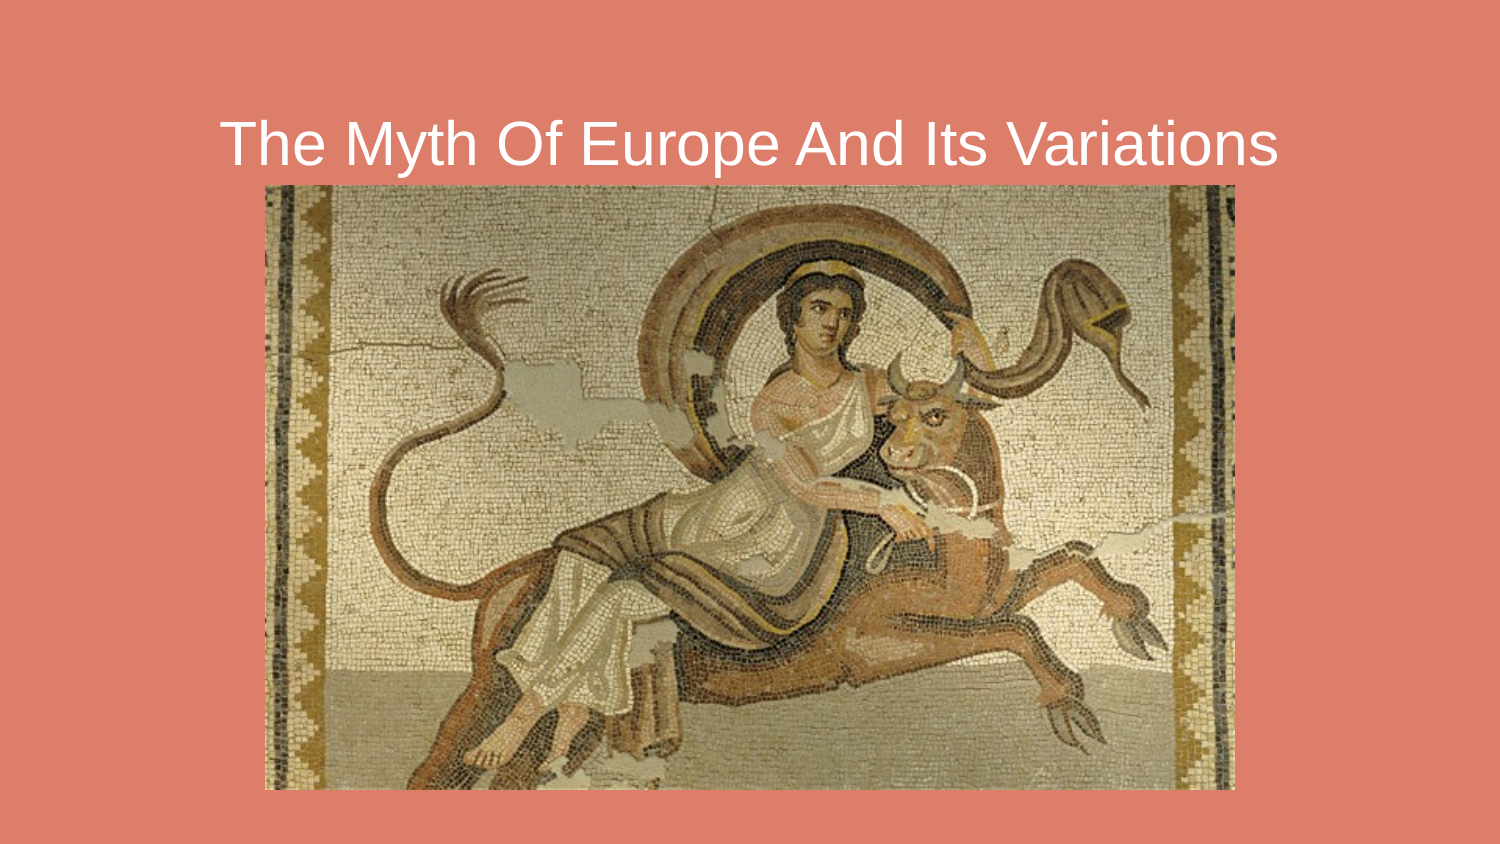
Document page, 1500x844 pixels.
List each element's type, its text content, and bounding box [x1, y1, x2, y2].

title The Myth Of Europe And Its Variations [51, 72, 1449, 167]
picture [265, 185, 1235, 791]
